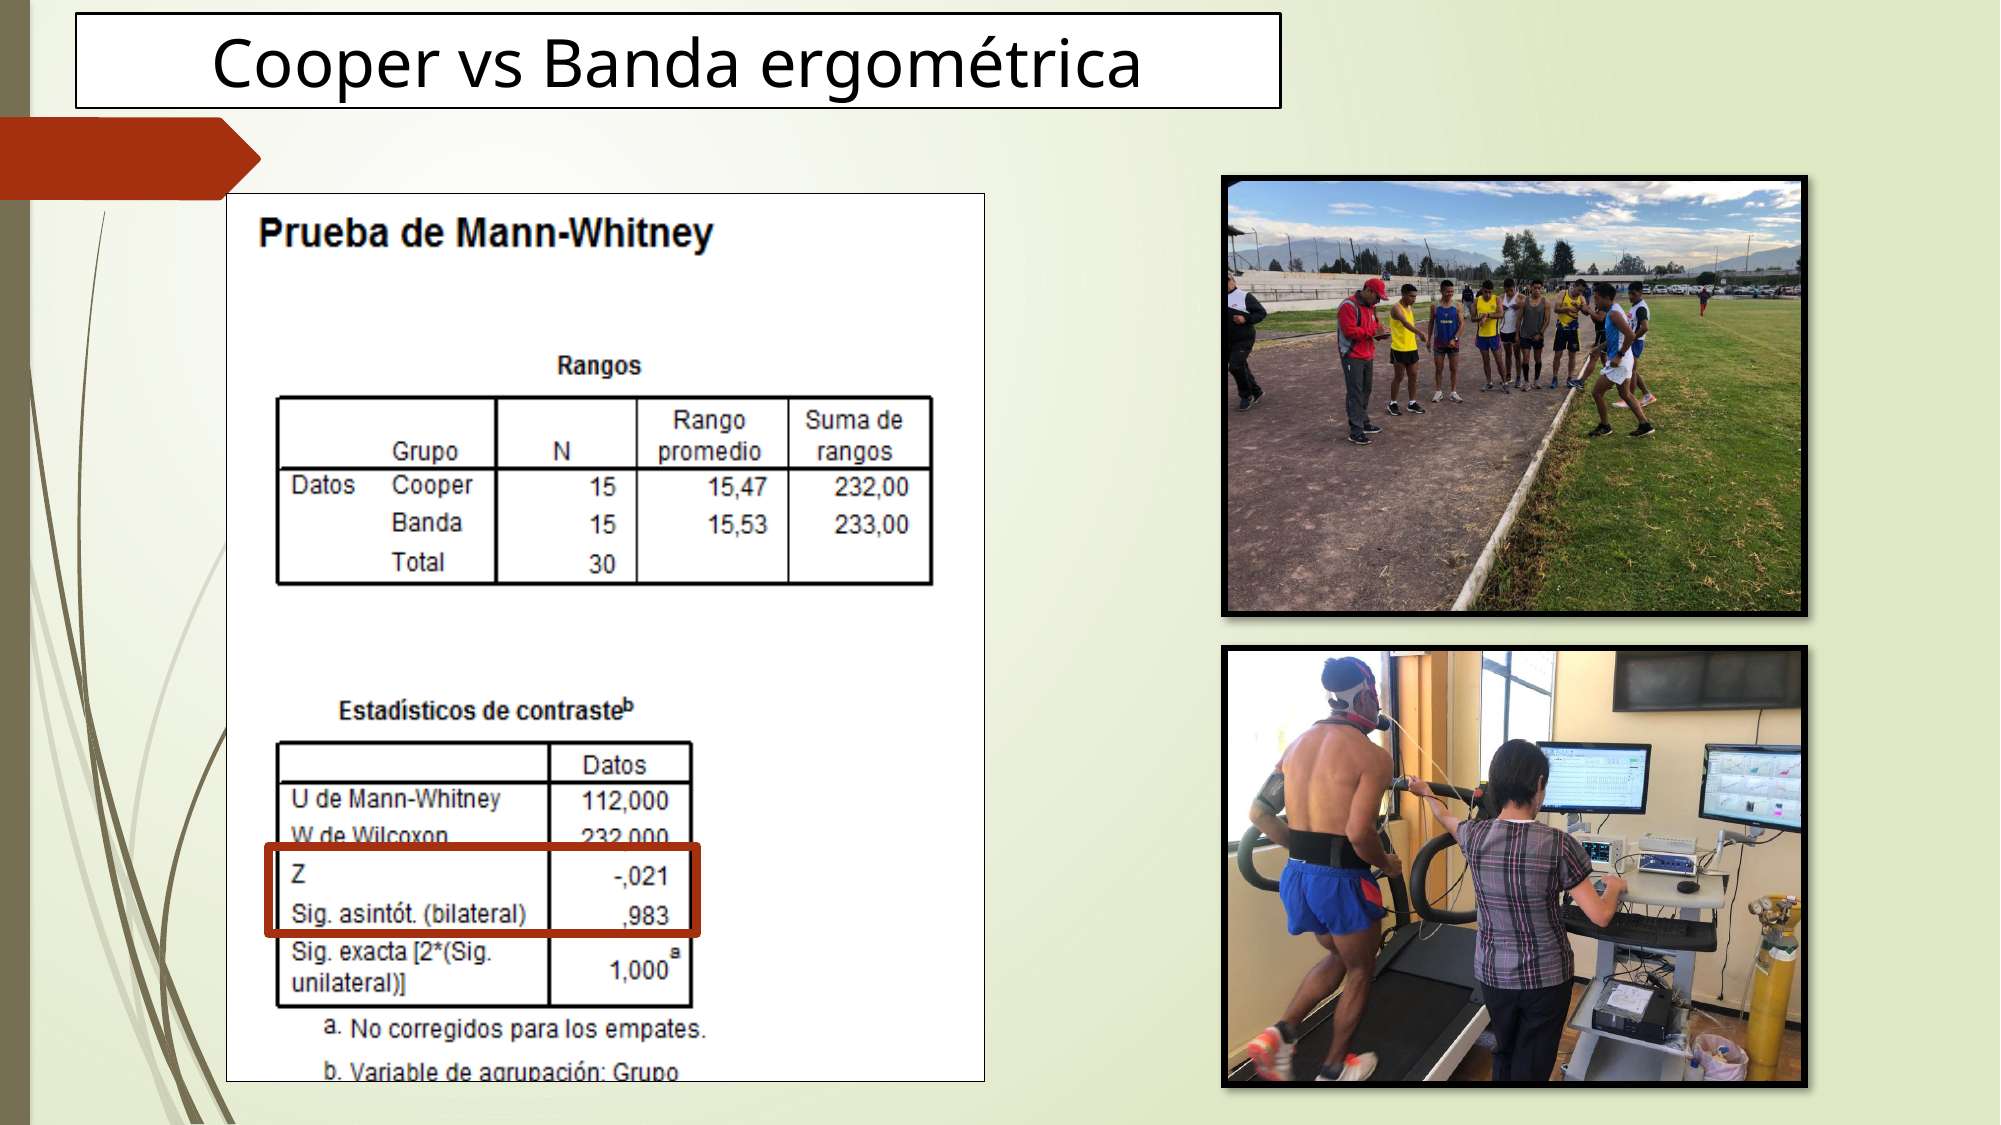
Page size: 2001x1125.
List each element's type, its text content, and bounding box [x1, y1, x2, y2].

picture [1227, 180, 1802, 612]
picture [226, 193, 986, 1082]
picture [1227, 650, 1802, 1082]
text_box Cooper vs Banda ergométrica [75, 12, 1282, 109]
